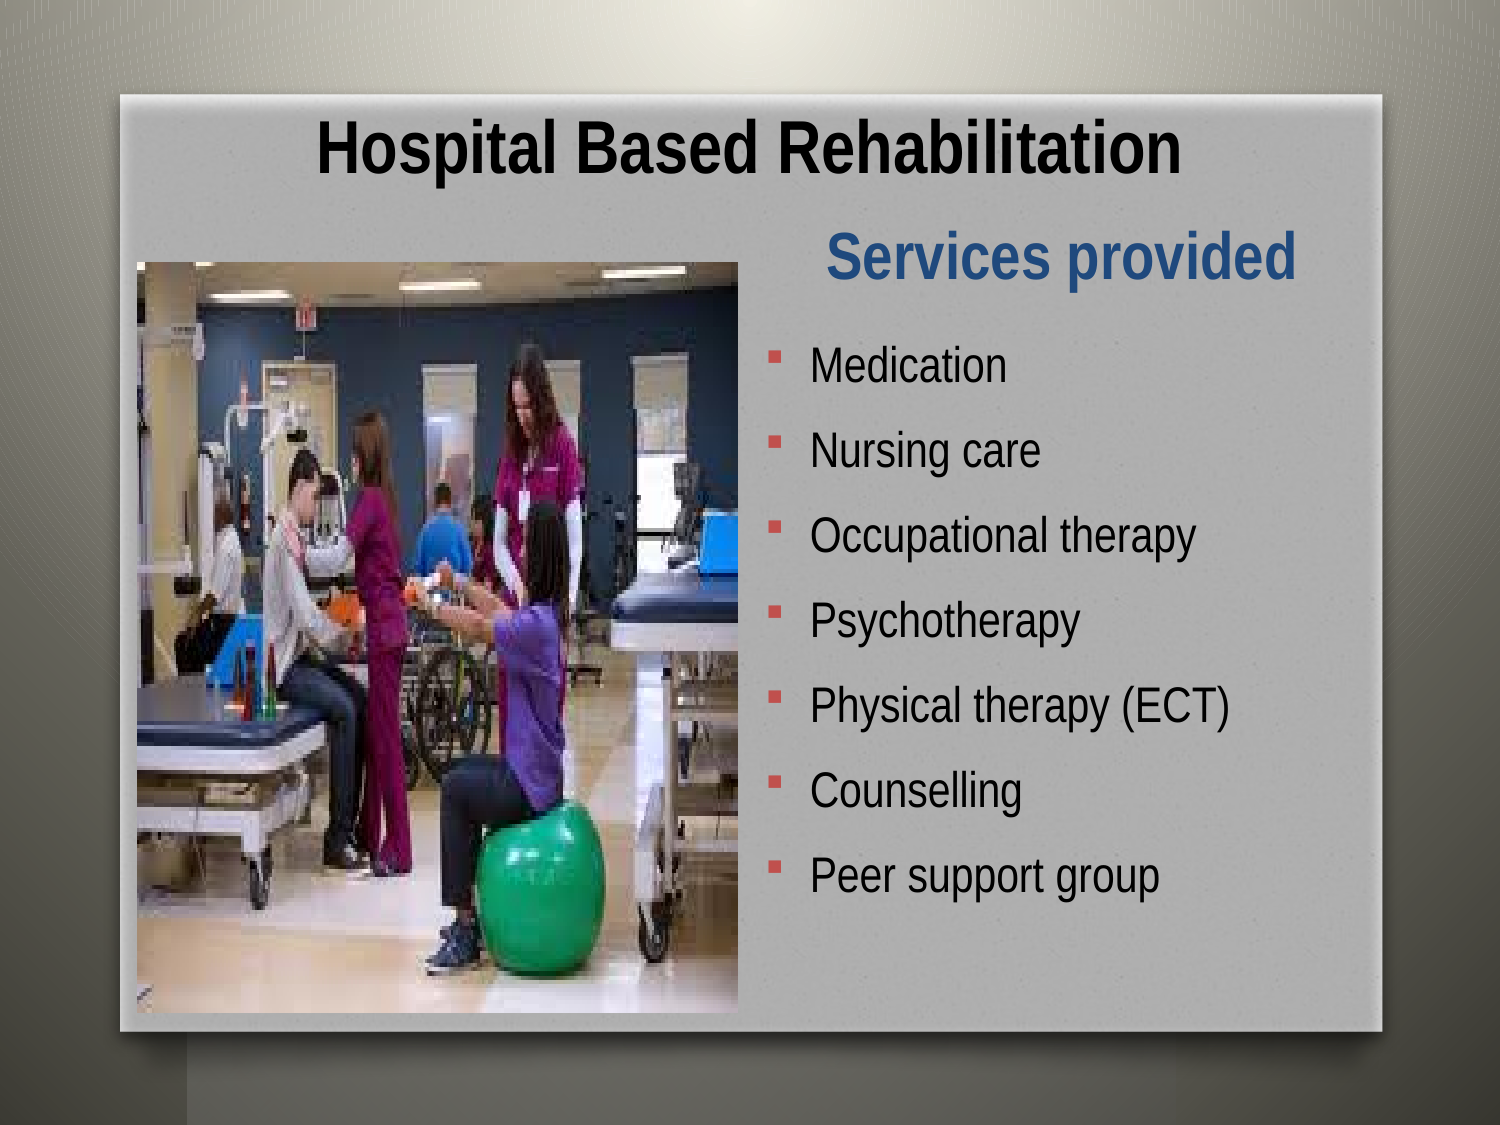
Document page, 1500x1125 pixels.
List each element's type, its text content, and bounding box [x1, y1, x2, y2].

title Hospital Based Rehabilitation [162, 99, 1338, 188]
list Medication Nursing care Occupational therapy Psychotherapy Physical therapy (ECT) Counselling Peer support group [750, 324, 1388, 1013]
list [137, 262, 738, 1013]
list Services provided [750, 224, 1375, 300]
